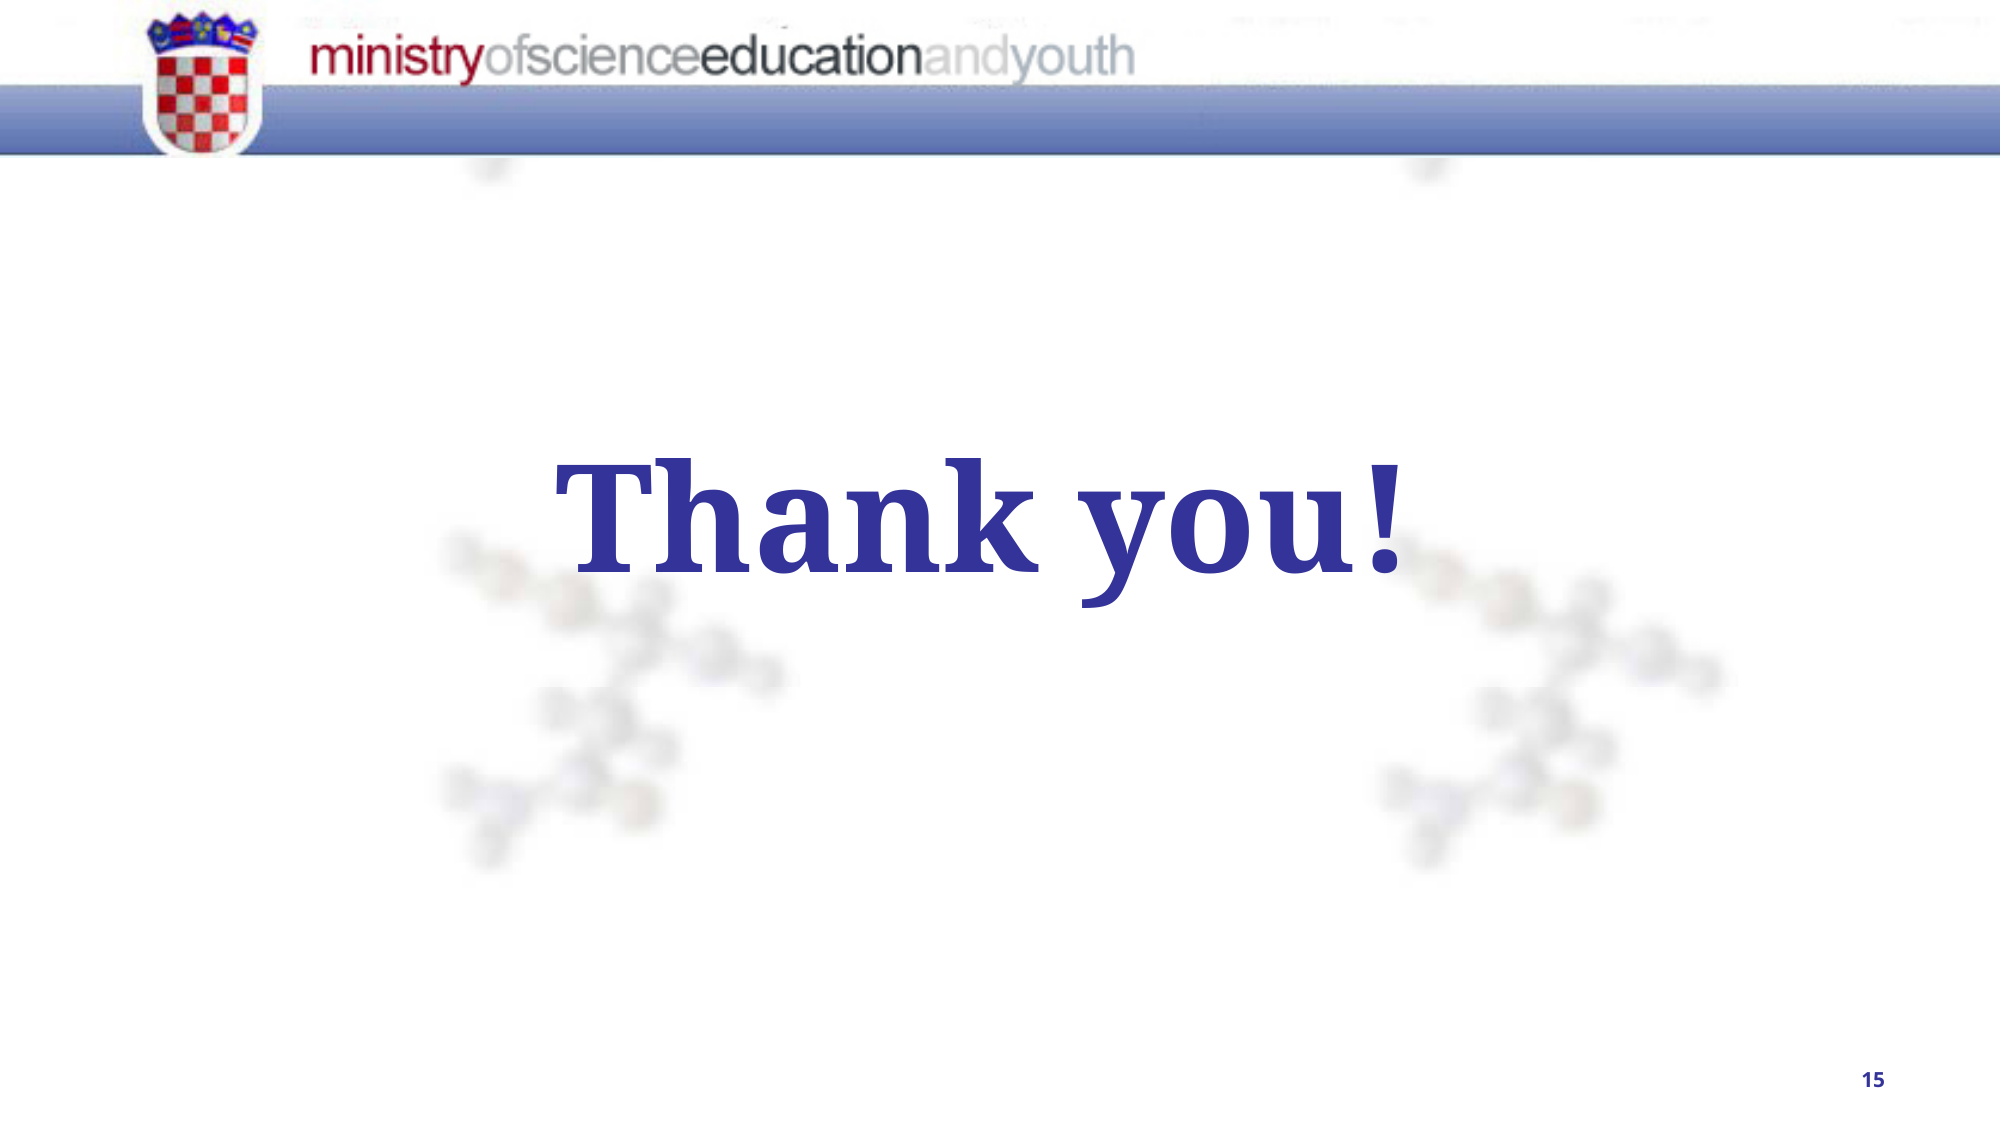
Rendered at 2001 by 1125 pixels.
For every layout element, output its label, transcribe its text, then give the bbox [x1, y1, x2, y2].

text_box Thank you! [541, 414, 1429, 610]
picture [0, 0, 2001, 1125]
slide_number 15 [1761, 1059, 1900, 1103]
